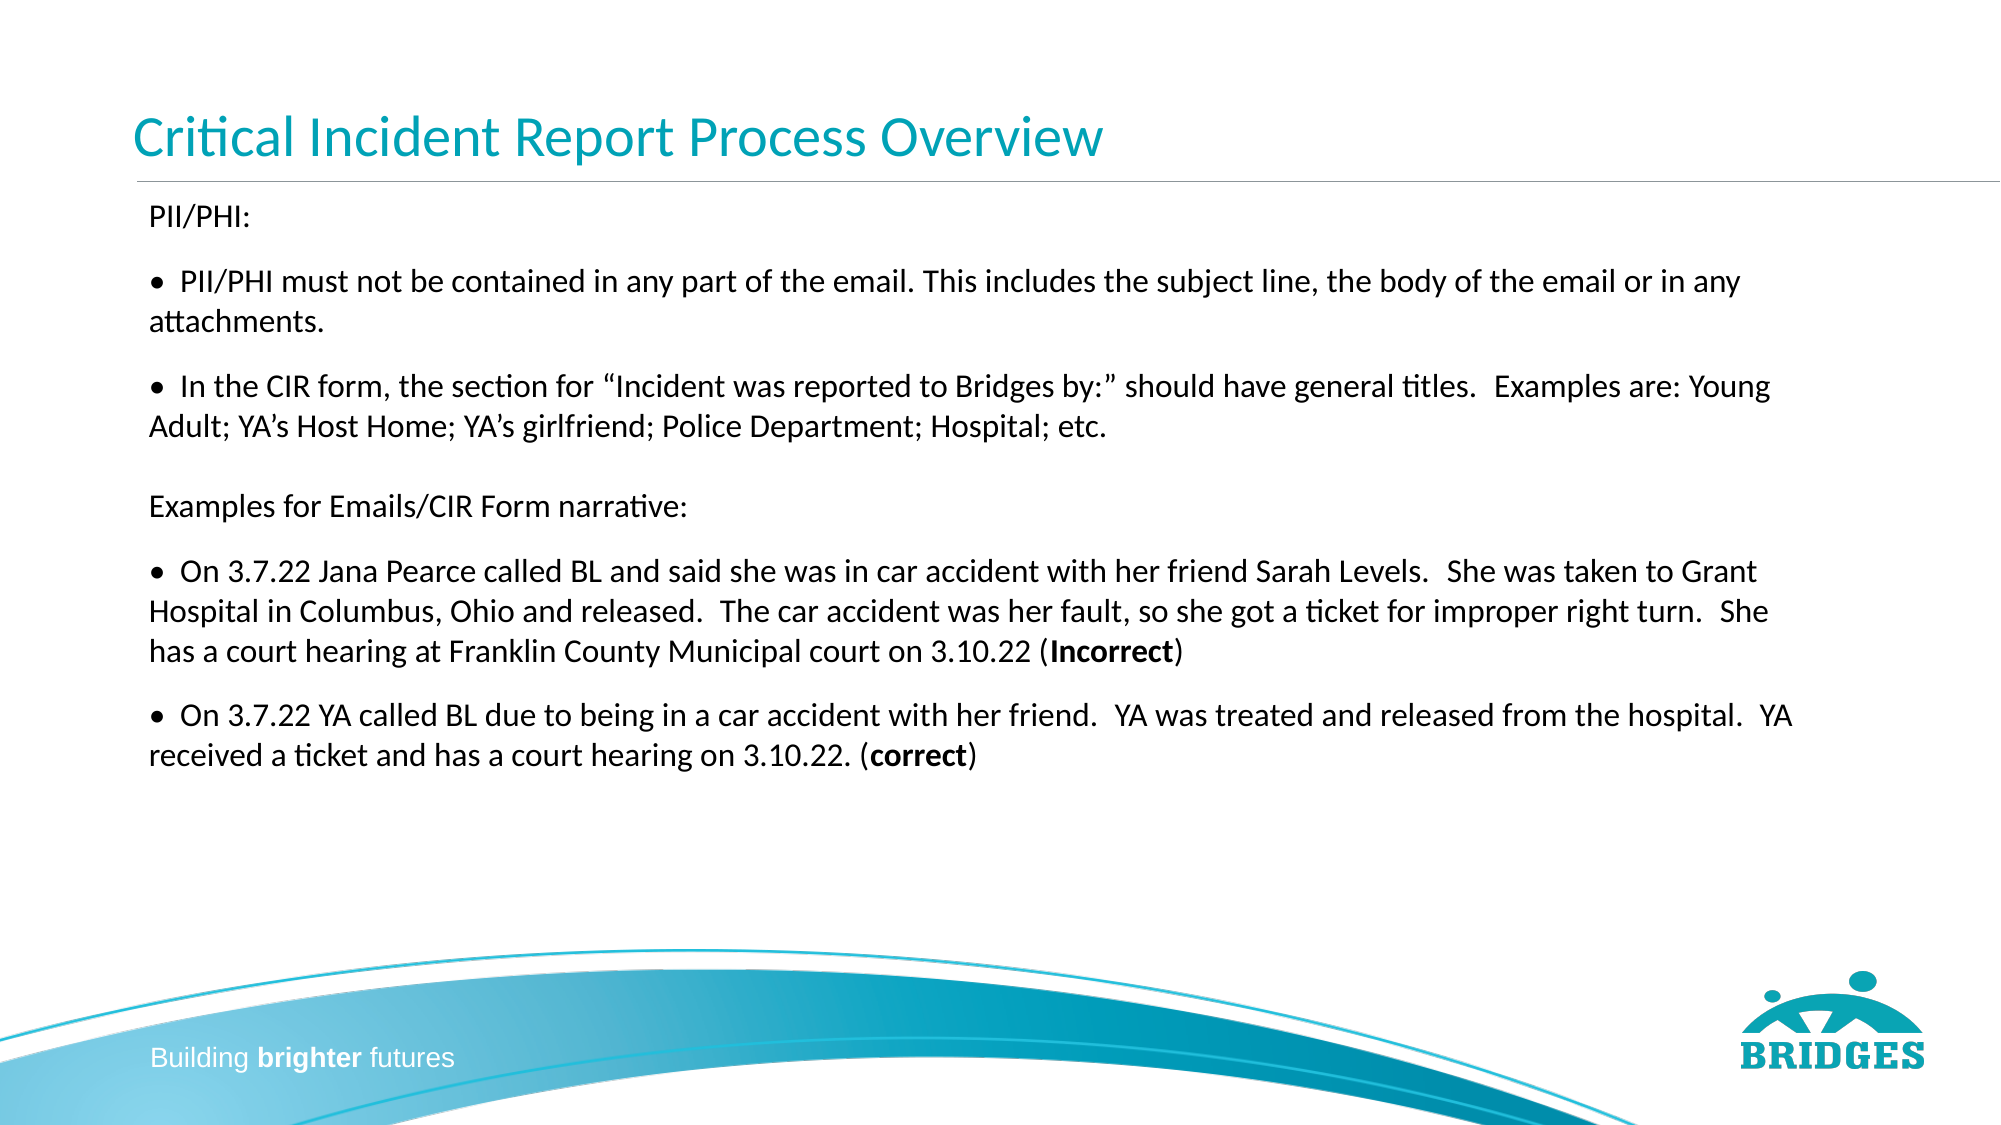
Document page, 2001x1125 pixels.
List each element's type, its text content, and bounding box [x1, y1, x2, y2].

picture [0, 949, 2000, 1125]
text_box PII/PHI: • PII/PHI must not be contained in any part of the email. This includes the subject line, the body of the email or in any attachments. • In the CIR form, the section for “Incident was reported to Bridges by:” should have general titles. Examples are: Young Adult; YA’s Host Home; YA’s girlfriend; Police Department; Hospital; etc. Examples for Emails/CIR Form narrative: • On 3.7.22 Jana Pearce called BL and said she was in car accident with her friend Sarah Levels. She was taken to Grant Hospital in Columbus, Ohio and released. The car accident was her fault, so she got a ticket for improper right turn. She has a court hearing at Franklin County Municipal court on 3.10.22 (Incorrect) • On 3.7.22 YA called BL due to being in a car accident with her friend. YA was treated and released from the hospital. YA received a ticket and has a court hearing on 3.10.22. (correct) [133, 186, 1818, 906]
title Critical Incident Report Process Overview [133, 105, 1894, 226]
